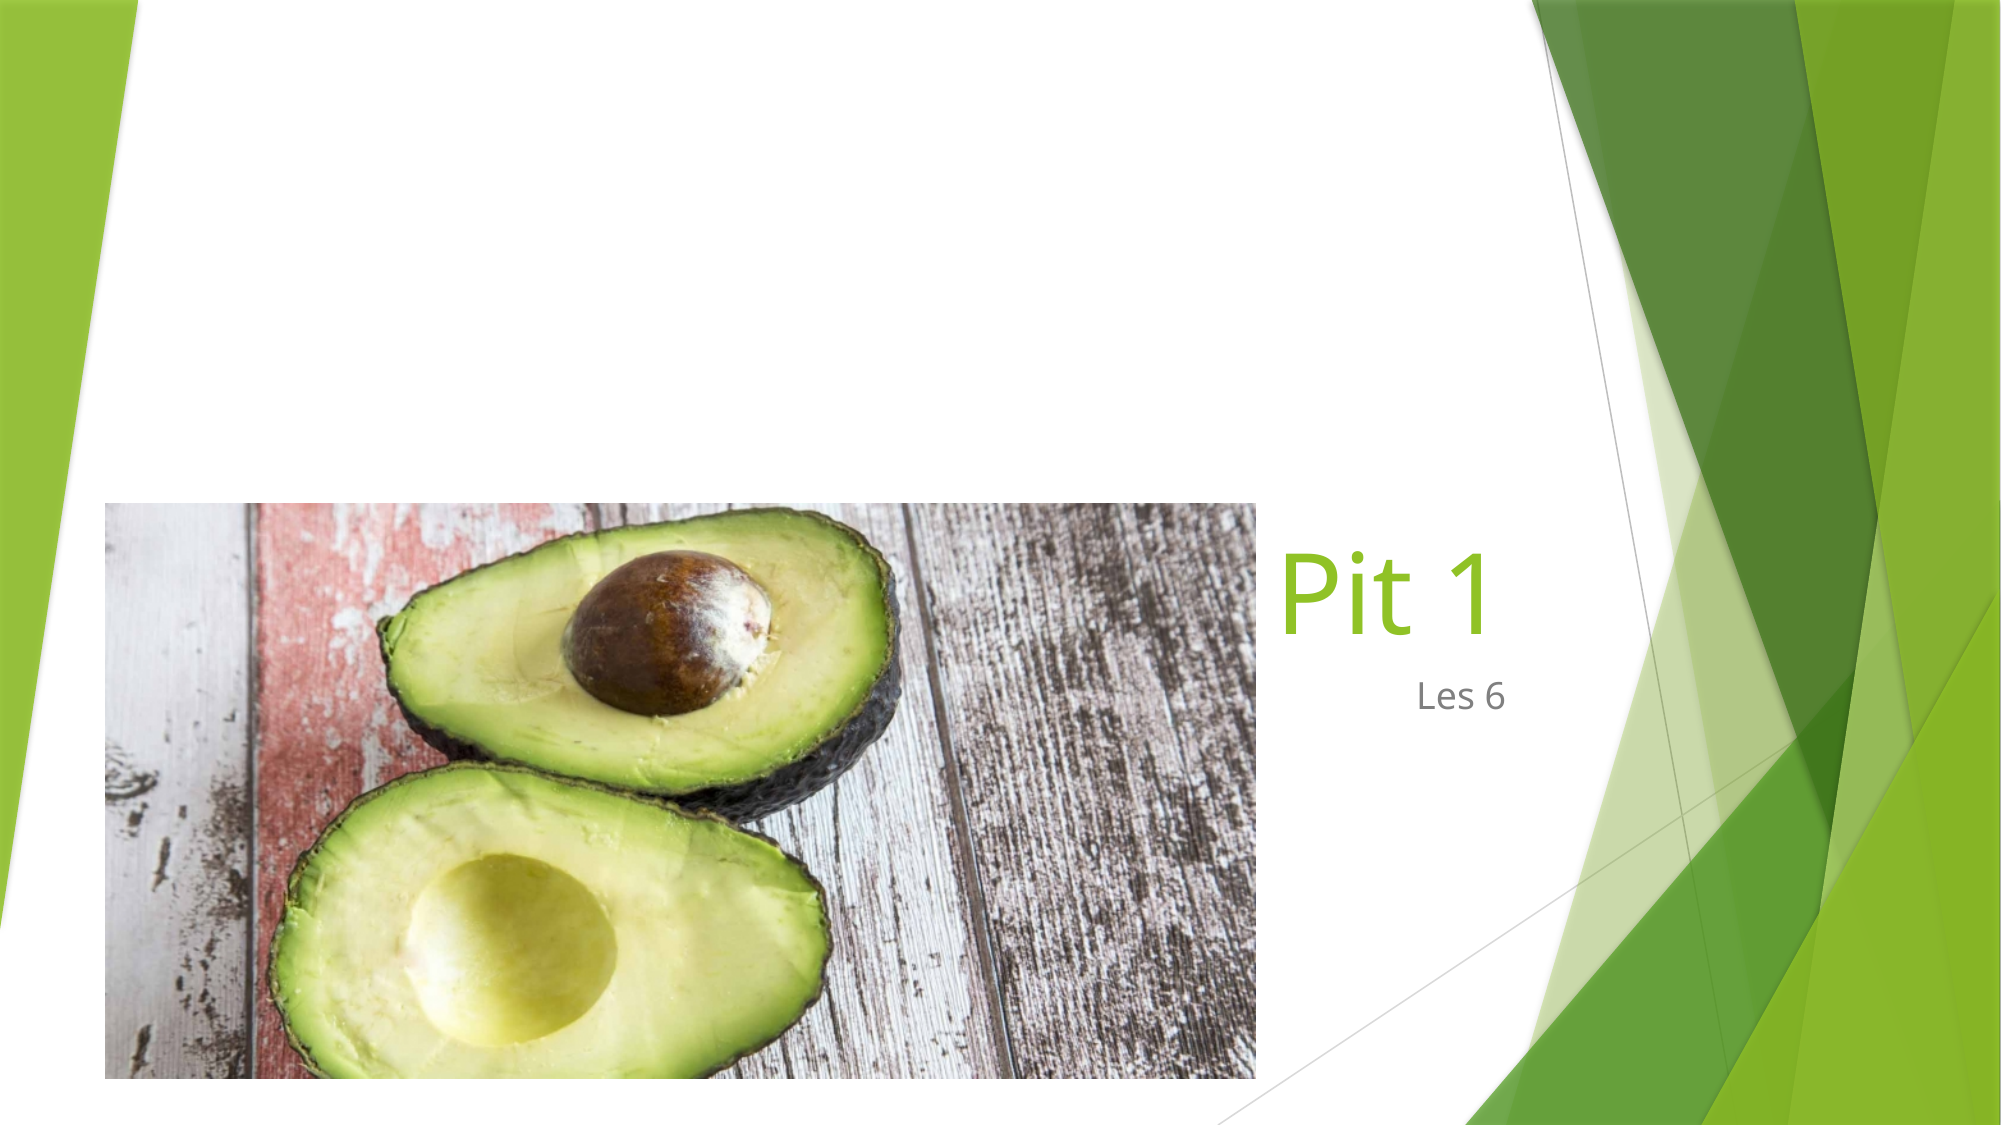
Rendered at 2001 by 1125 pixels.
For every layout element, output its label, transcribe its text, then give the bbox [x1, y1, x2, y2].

picture [104, 503, 1257, 1080]
title Pit 1 [247, 394, 1522, 664]
subtitle Les 6 [1263, 664, 1522, 845]
